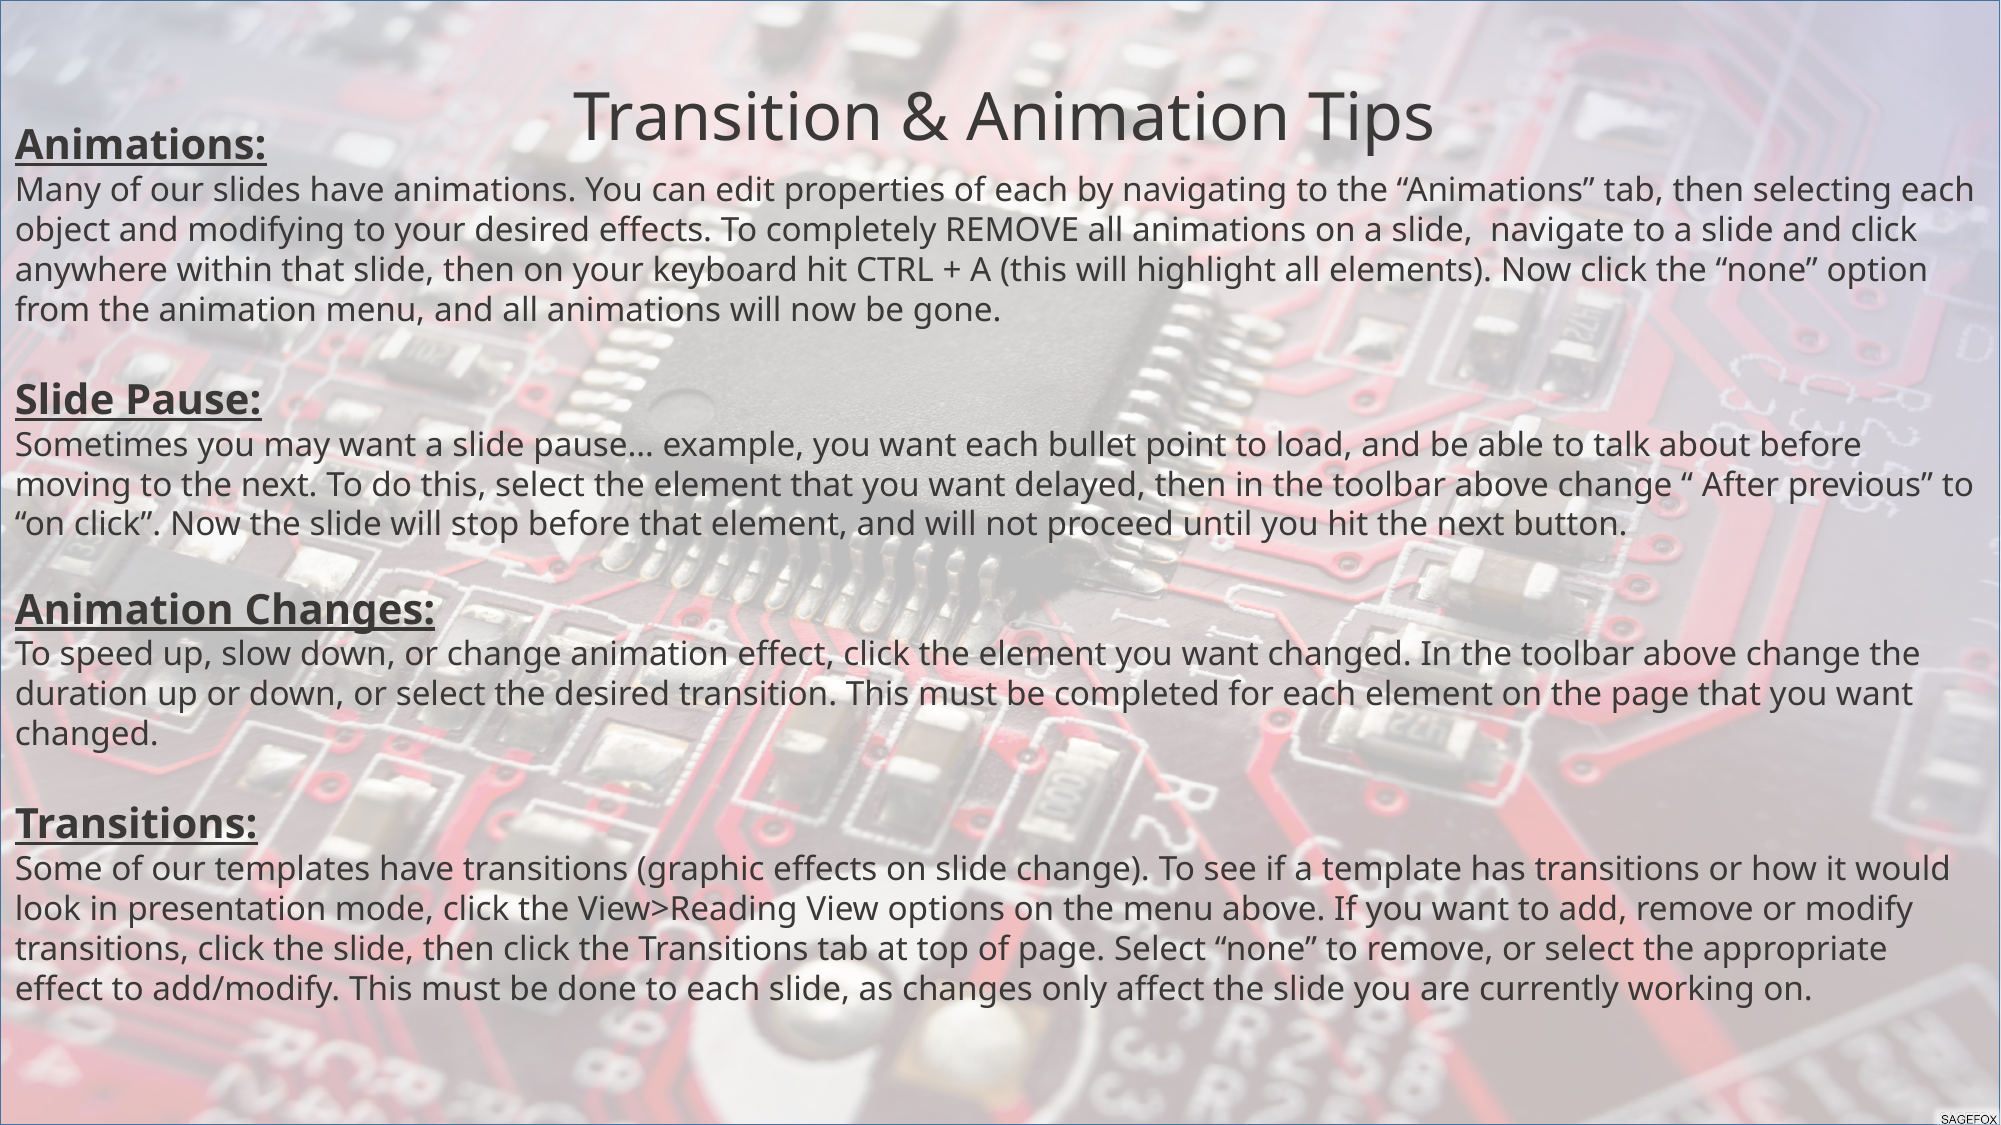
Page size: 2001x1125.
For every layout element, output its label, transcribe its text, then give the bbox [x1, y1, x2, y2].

title Transition & Animation Tips [477, 59, 1532, 177]
text_box Animations: Many of our slides have animations. You can edit properties of each by navigating to the “Animations” tab, then selecting each object and modifying to your desired effects. To completely REMOVE all animations on a slide, navigate to a slide and click anywhere within that slide, then on your keyboard hit CTRL + A (this will highlight all elements). Now click the “none” option from the animation menu, and all animations will now be gone. Slide Pause: Sometimes you may want a slide pause… example, you want each bullet point to load, and be able to talk about before moving to the next. To do this, select the element that you want delayed, then in the toolbar above change “ After previous” to “on click”. Now the slide will stop before that element, and will not proceed until you hit the next button. Animation Changes: To speed up, slow down, or change animation effect, click the element you want changed. In the toolbar above change the duration up or down, or select the desired transition. This must be completed for each element on the page that you want changed. Transitions: Some of our templates have transitions (graphic effects on slide change). To see if a template has transitions or how it would look in presentation mode, click the View>Reading View options on the menu above. If you want to add, remove or modify transitions, click the slide, then click the Transitions tab at top of page. Select “none” to remove, or select the appropriate effect to add/modify. This must be done to each slide, as changes only affect the slide you are currently working on. [0, 0, 2000, 1125]
picture [1938, 1114, 1999, 1125]
